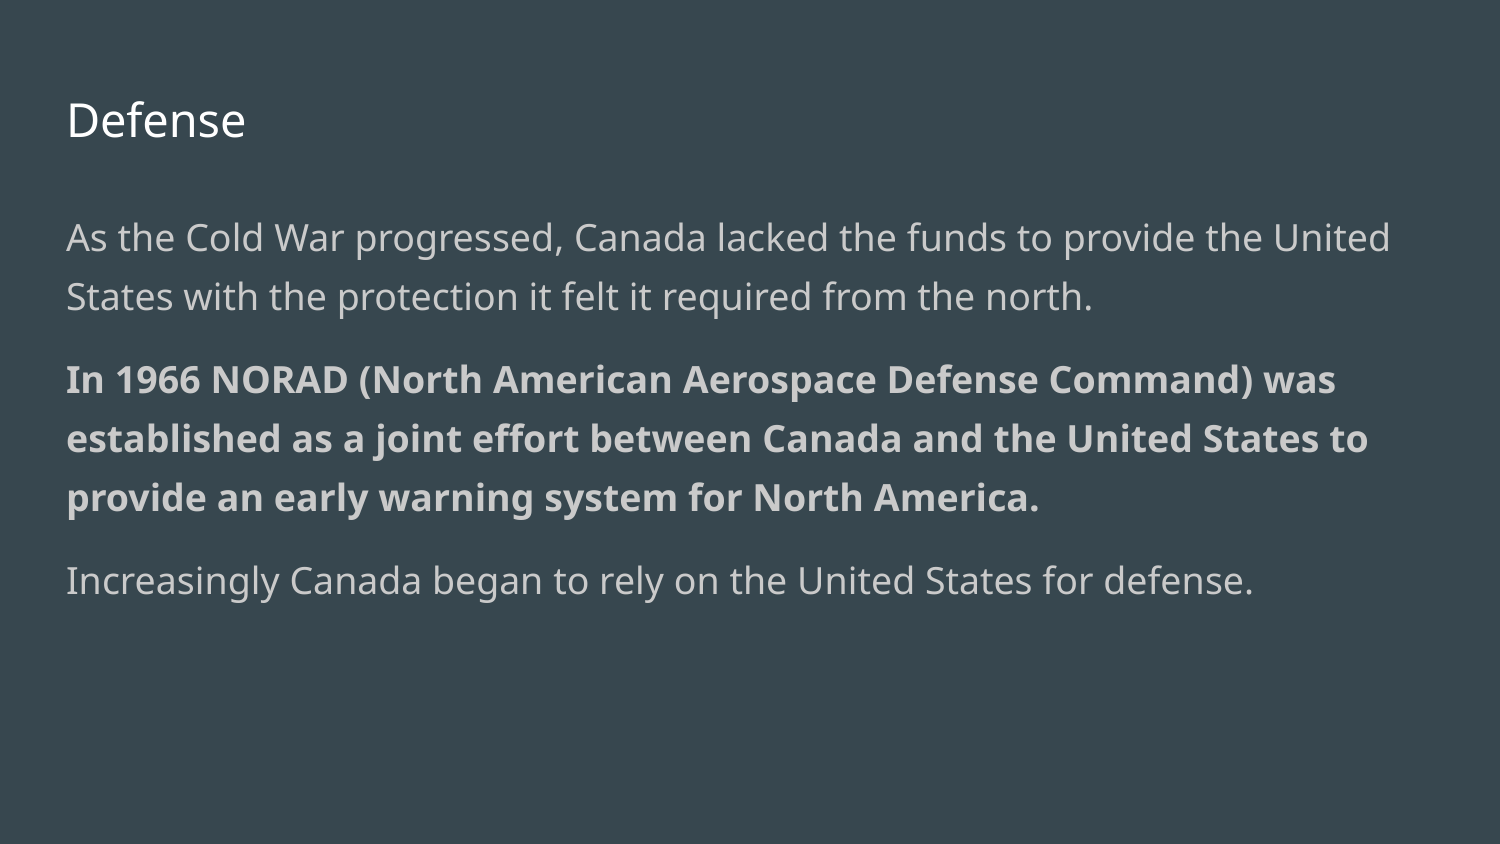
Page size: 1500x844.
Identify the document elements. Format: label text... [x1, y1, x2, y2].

list As the Cold War progressed, Canada lacked the funds to provide the United States with the protection it felt it required from the north. In 1966 NORAD (North American Aerospace Defense Command) was established as a joint effort between Canada and the United States to provide an early warning system for North America. Increasingly Canada began to rely on the United States for defense. [51, 189, 1449, 750]
title Defense [51, 72, 1449, 167]
